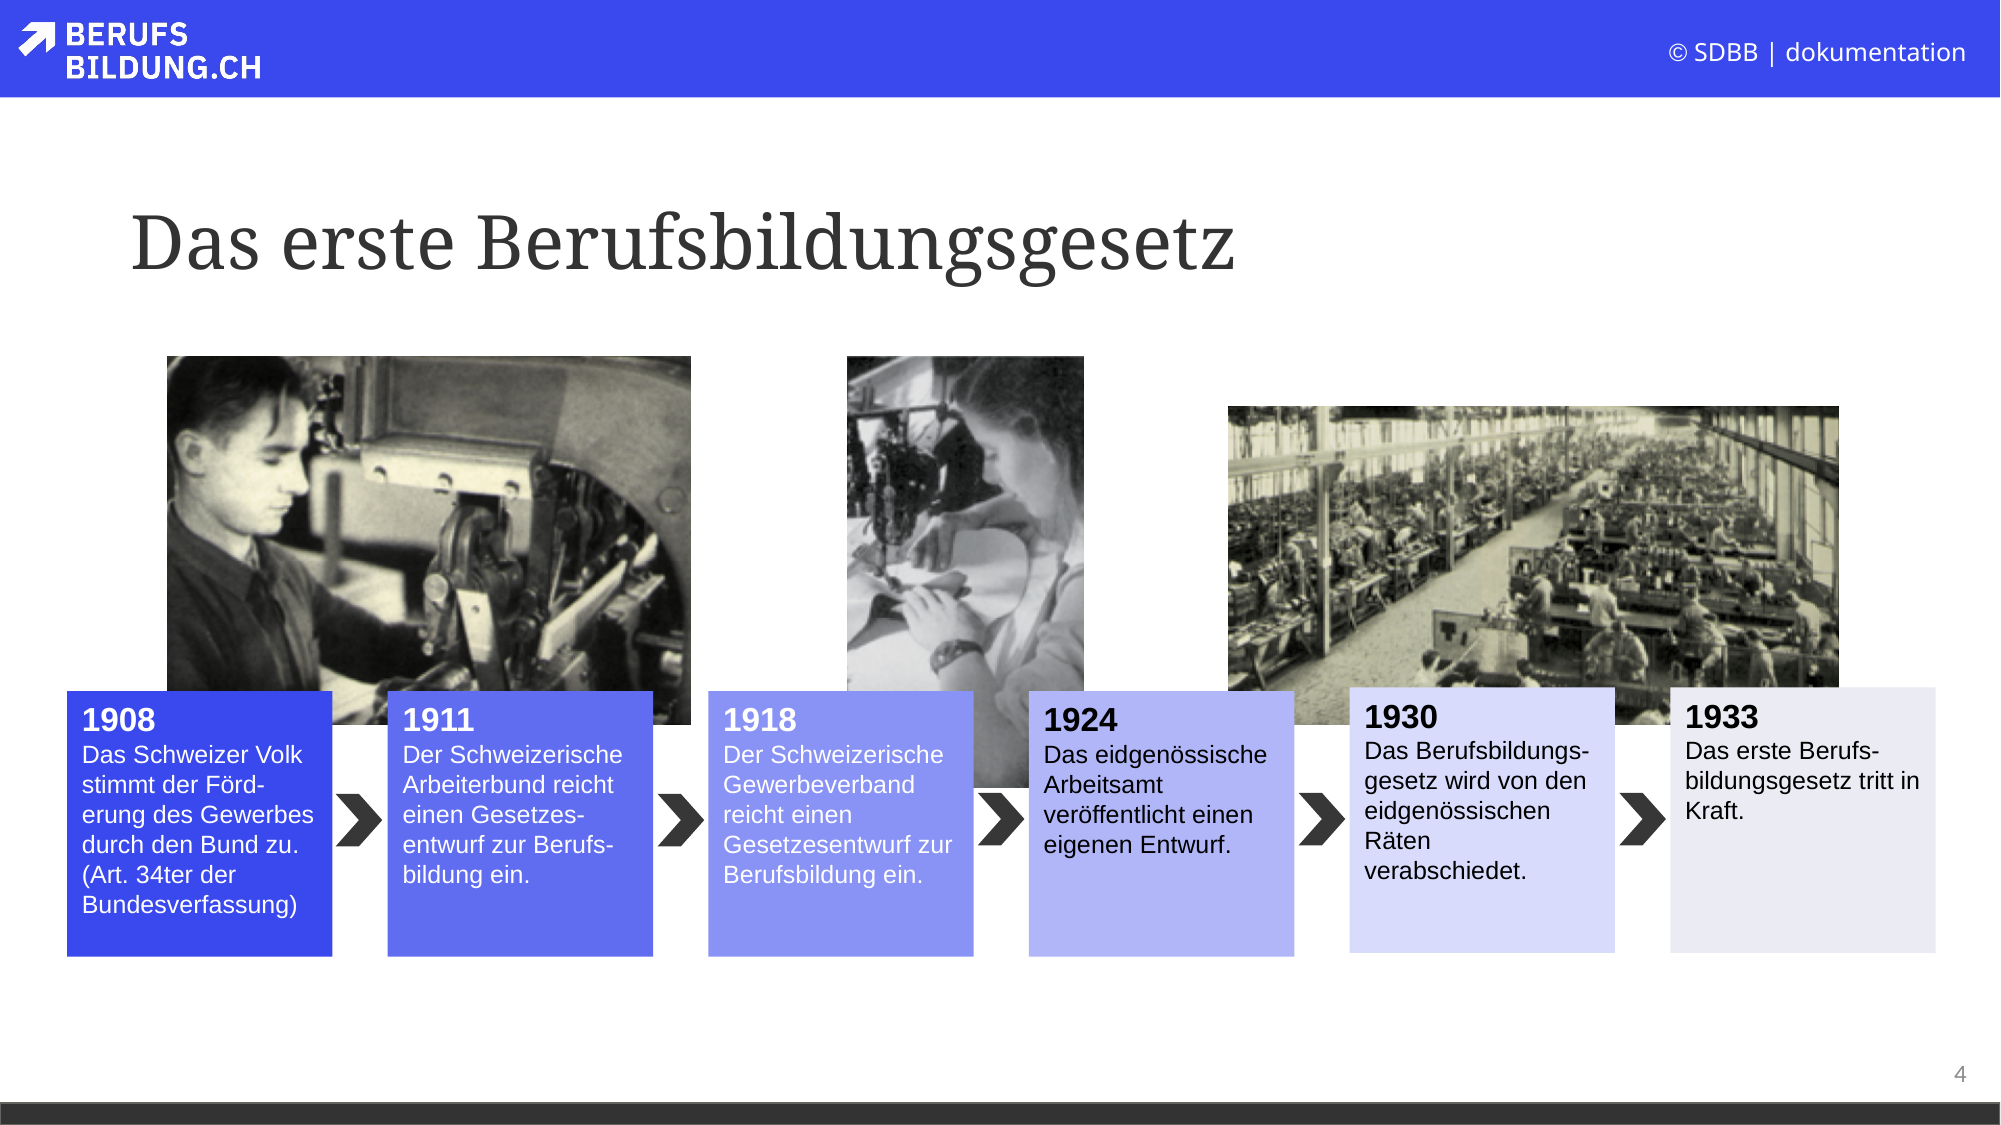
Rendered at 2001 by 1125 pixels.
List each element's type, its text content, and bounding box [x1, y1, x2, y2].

slide_number 4 [1531, 1042, 1982, 1103]
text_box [66, 687, 1936, 957]
picture [167, 356, 691, 687]
title Das erste Berufsbildungsgesetz [115, 136, 1438, 355]
picture [1228, 406, 1839, 687]
picture [847, 356, 1084, 687]
picture [18, 22, 260, 79]
